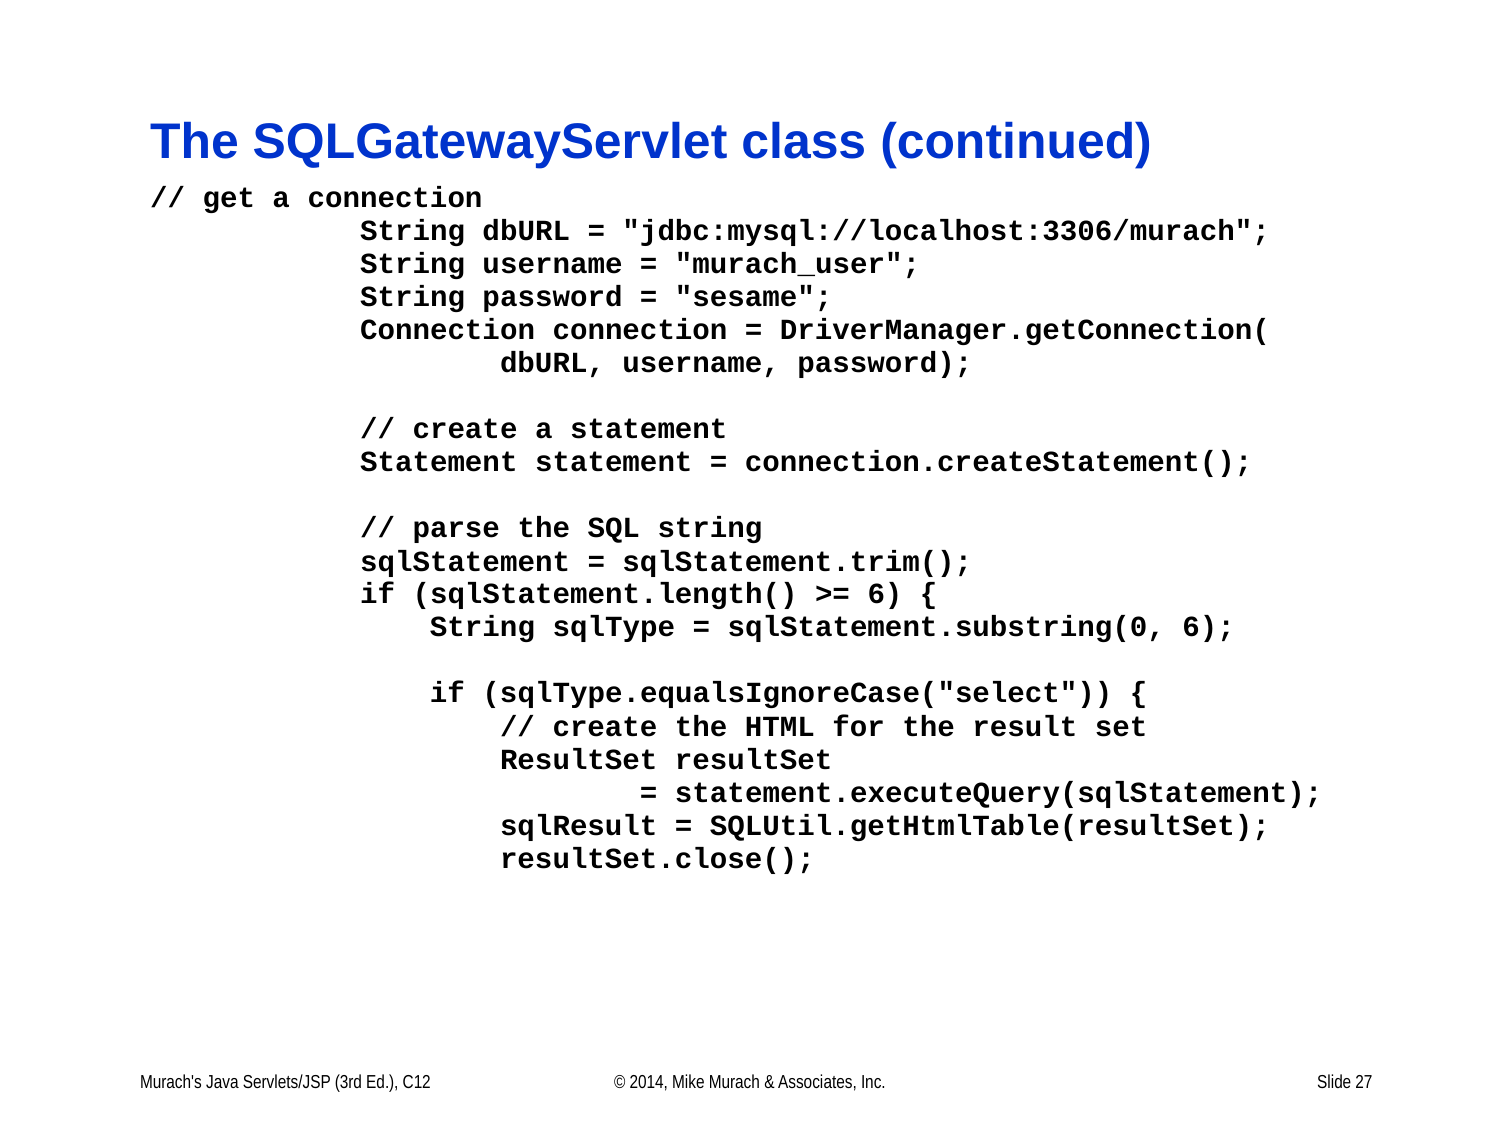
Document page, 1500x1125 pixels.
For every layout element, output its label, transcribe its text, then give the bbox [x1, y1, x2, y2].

slide_number Slide 27 [1074, 1025, 1388, 1100]
footer © 2014, Mike Murach & Associates, Inc. [474, 1025, 1025, 1100]
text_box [149, 182, 1348, 888]
slide_number Murach's Java Servlets/JSP (3rd Ed.), C12 [125, 1025, 450, 1100]
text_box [149, 112, 1348, 182]
